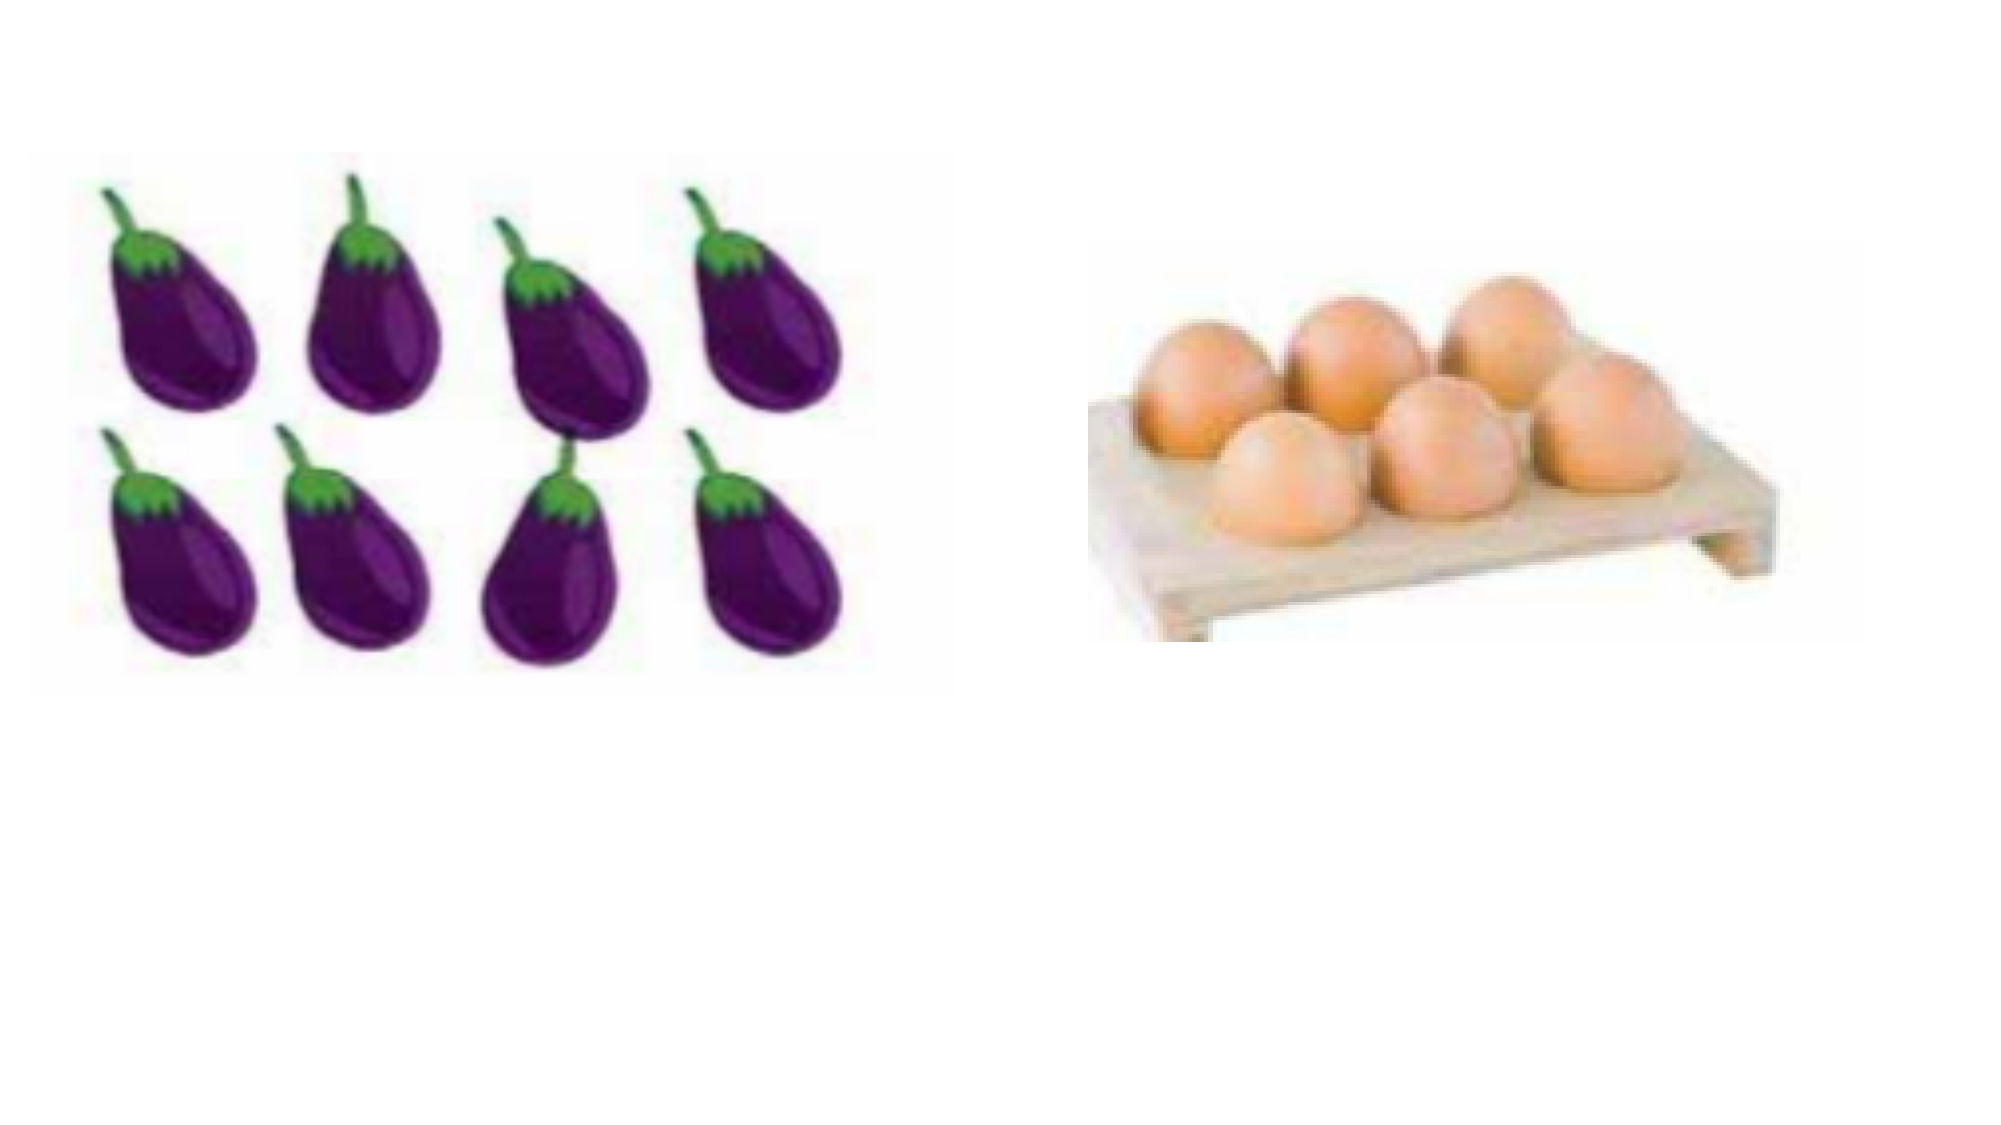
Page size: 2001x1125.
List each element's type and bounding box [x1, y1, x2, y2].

picture [27, 152, 955, 696]
picture [1088, 240, 1864, 642]
